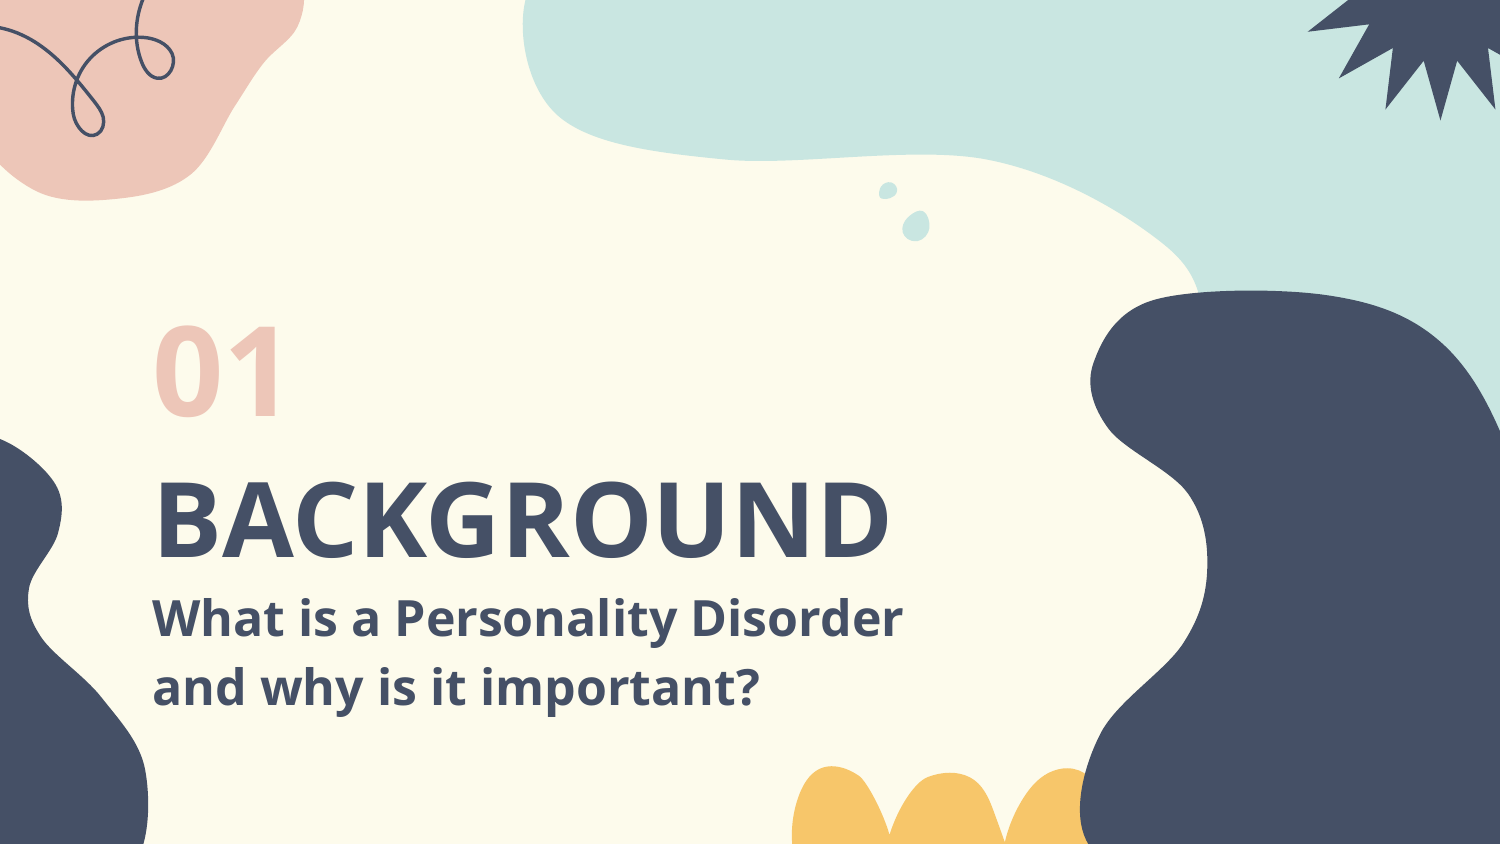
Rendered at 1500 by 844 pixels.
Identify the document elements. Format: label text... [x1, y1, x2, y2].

title BACKGROUND What is a Personality Disorder and why is it important? [137, 457, 969, 821]
title 01 [137, 263, 969, 457]
